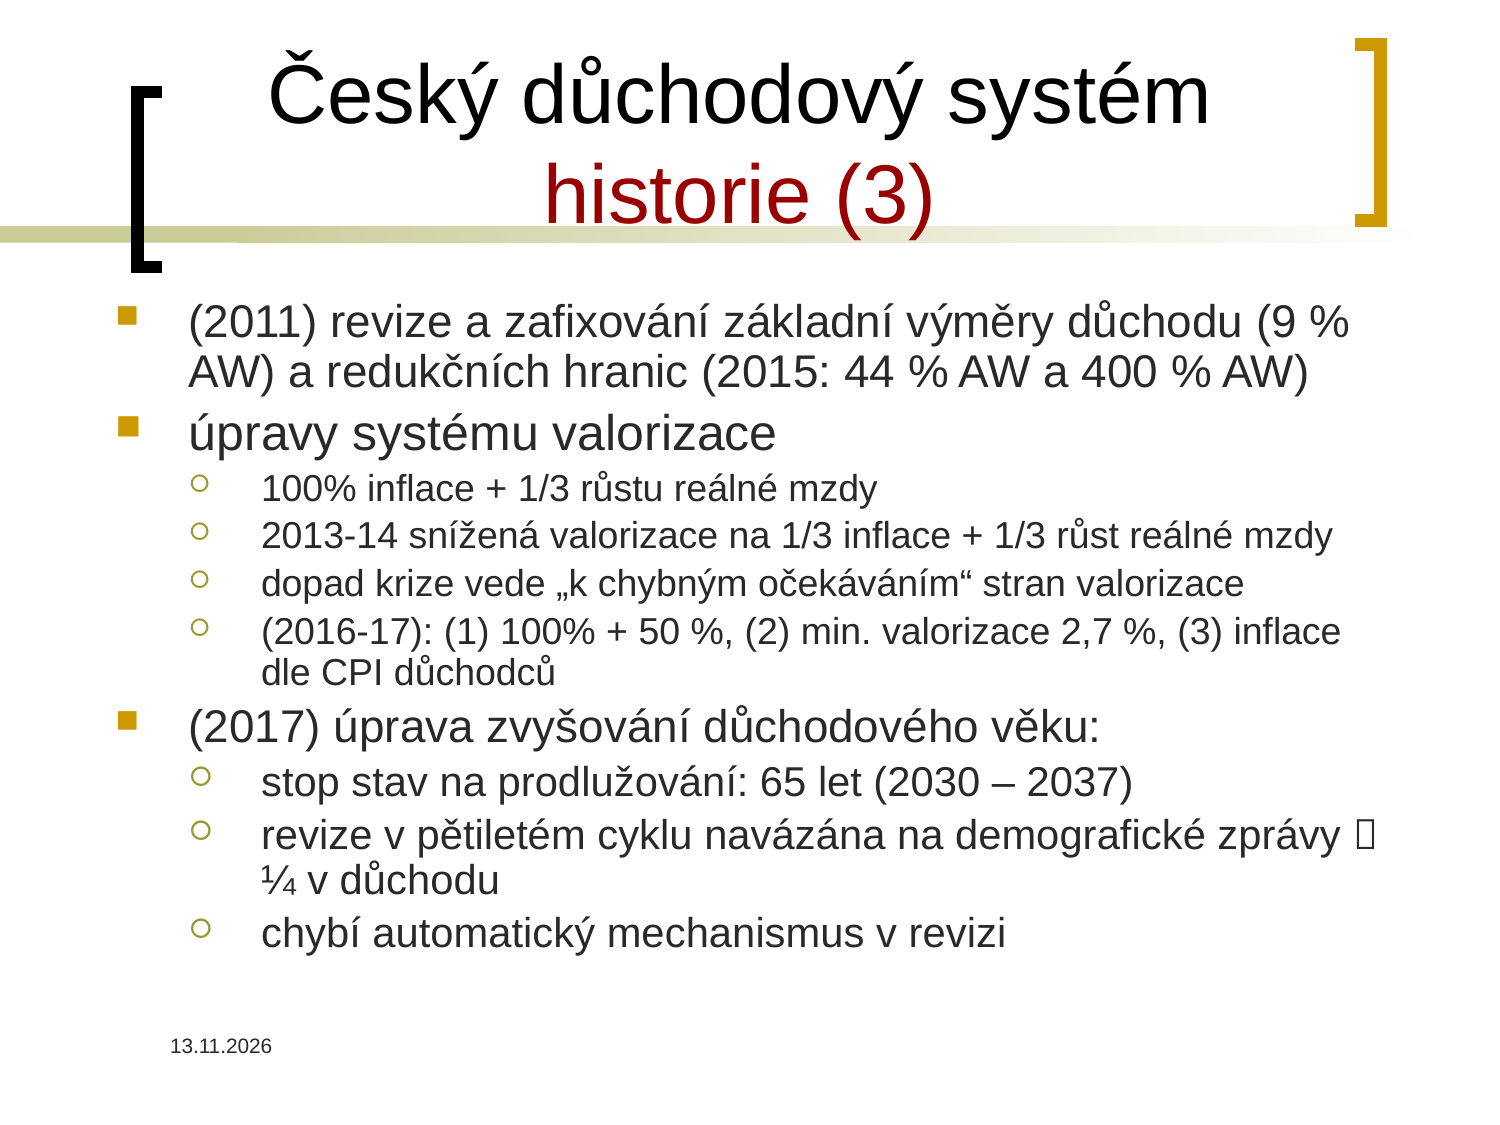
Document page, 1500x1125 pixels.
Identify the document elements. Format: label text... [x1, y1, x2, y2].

list (2011) revize a zafixování základní výměry důchodu (9 % AW) a redukčních hranic (2015: 44 % AW a 400 % AW) úpravy systému valorizace 100% inflace + 1/3 růstu reálné mzdy 2013-14 snížená valorizace na 1/3 inflace + 1/3 růst reálné mzdy dopad krize vede „k chybným očekáváním“ stran valorizace (2016-17): (1) 100% + 50 %, (2) min. valorizace 2,7 %, (3) inflace dle CPI důchodců (2017) úprava zvyšování důchodového věku: stop stav na prodlužování: 65 let (2030 – 2037) revize v pětiletém cyklu navázána na demografické zprávy  ¼ v důchodu chybí automatický mechanismus v revizi [100, 290, 1413, 966]
title Český důchodový systém historie (3) [152, 15, 1328, 248]
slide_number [154, 1024, 468, 1101]
